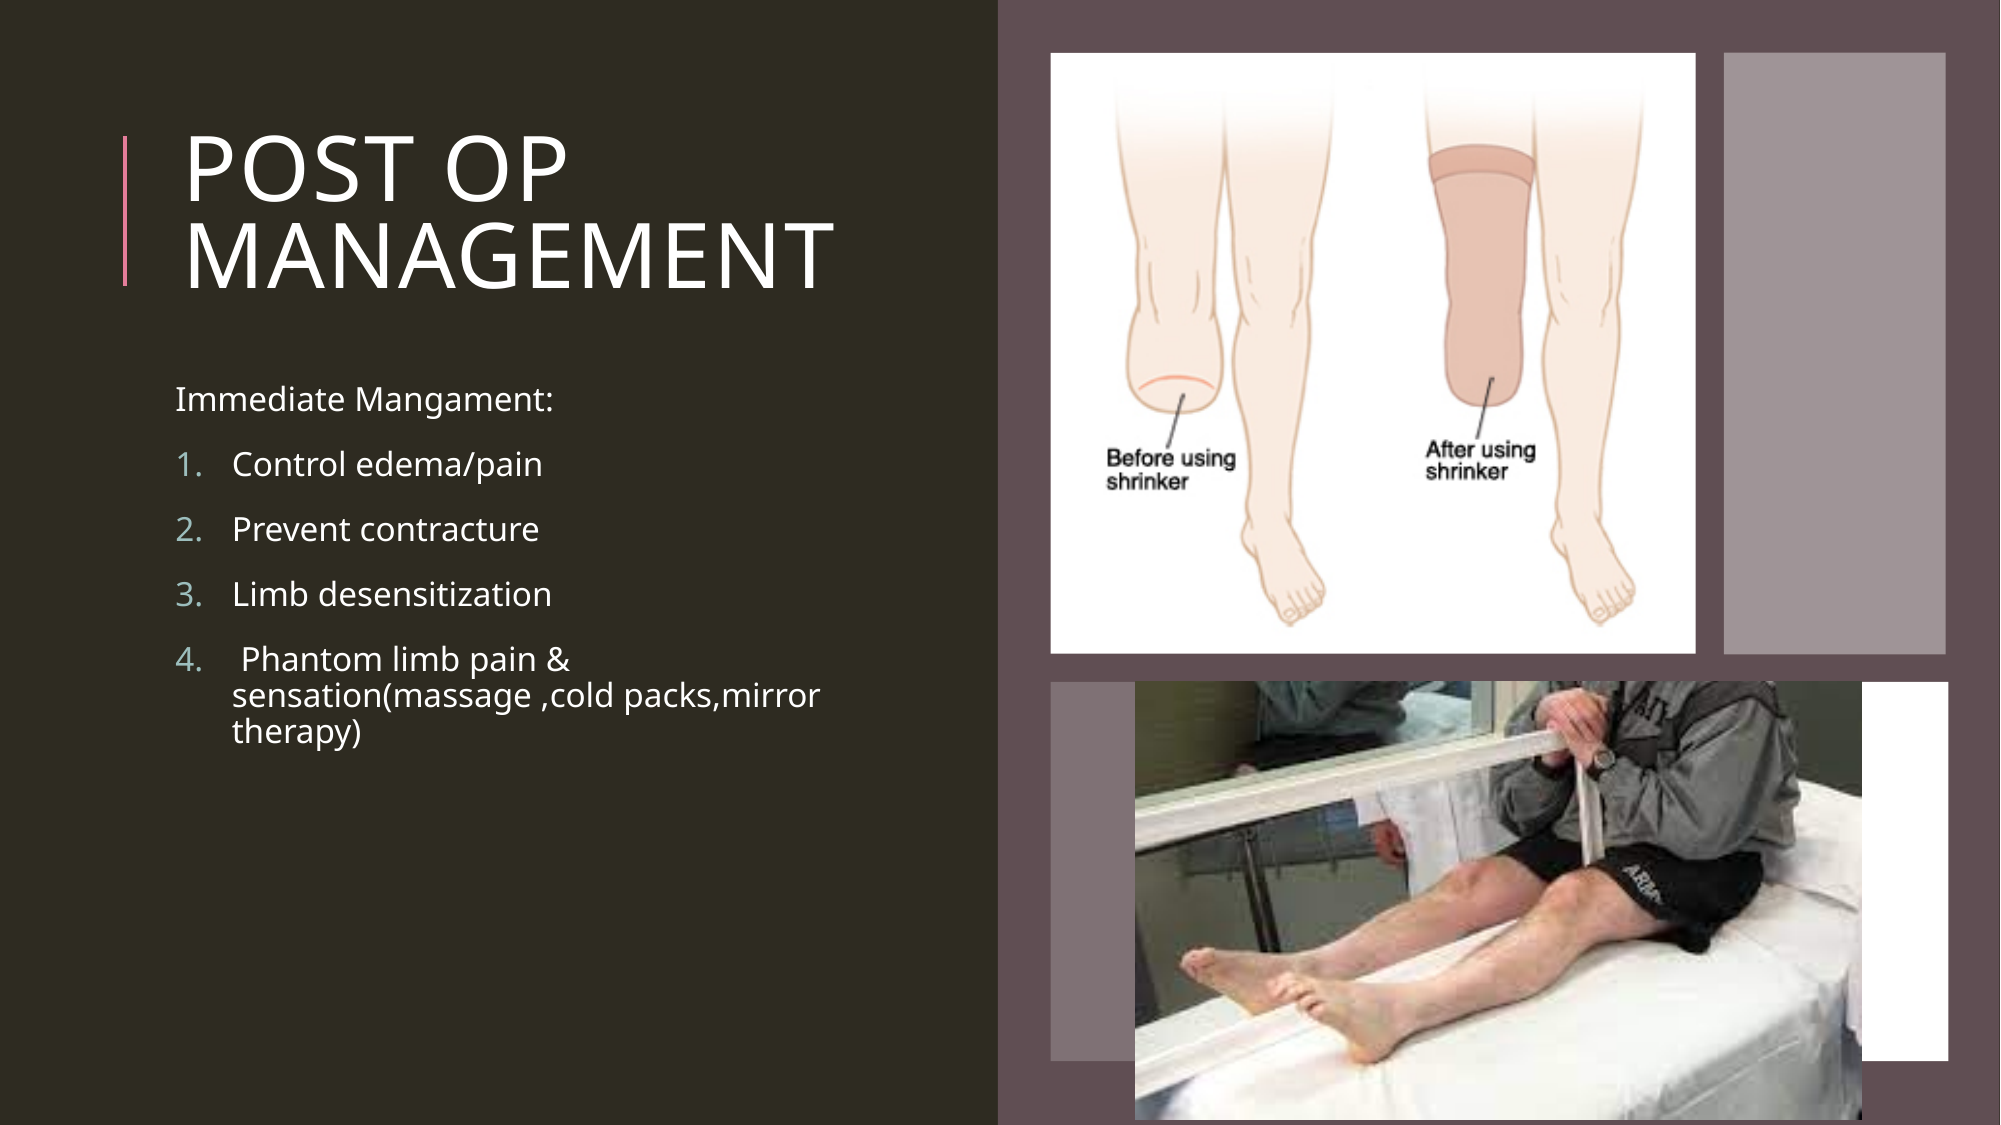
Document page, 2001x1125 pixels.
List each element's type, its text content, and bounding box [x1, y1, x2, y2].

text_box [997, 0, 2000, 1125]
picture [1135, 681, 1863, 1120]
picture [1086, 63, 1671, 643]
text_box [1049, 681, 1130, 1063]
list Immediate Mangament: Control edema/pain Prevent contracture Limb desensitization Phantom limb pain & sensation(massage ,cold packs,mirror therapy) [168, 375, 839, 885]
text_box [1049, 51, 1697, 655]
text_box [1723, 51, 1947, 656]
title Post op management [168, 96, 945, 342]
text_box [1868, 681, 1950, 1063]
